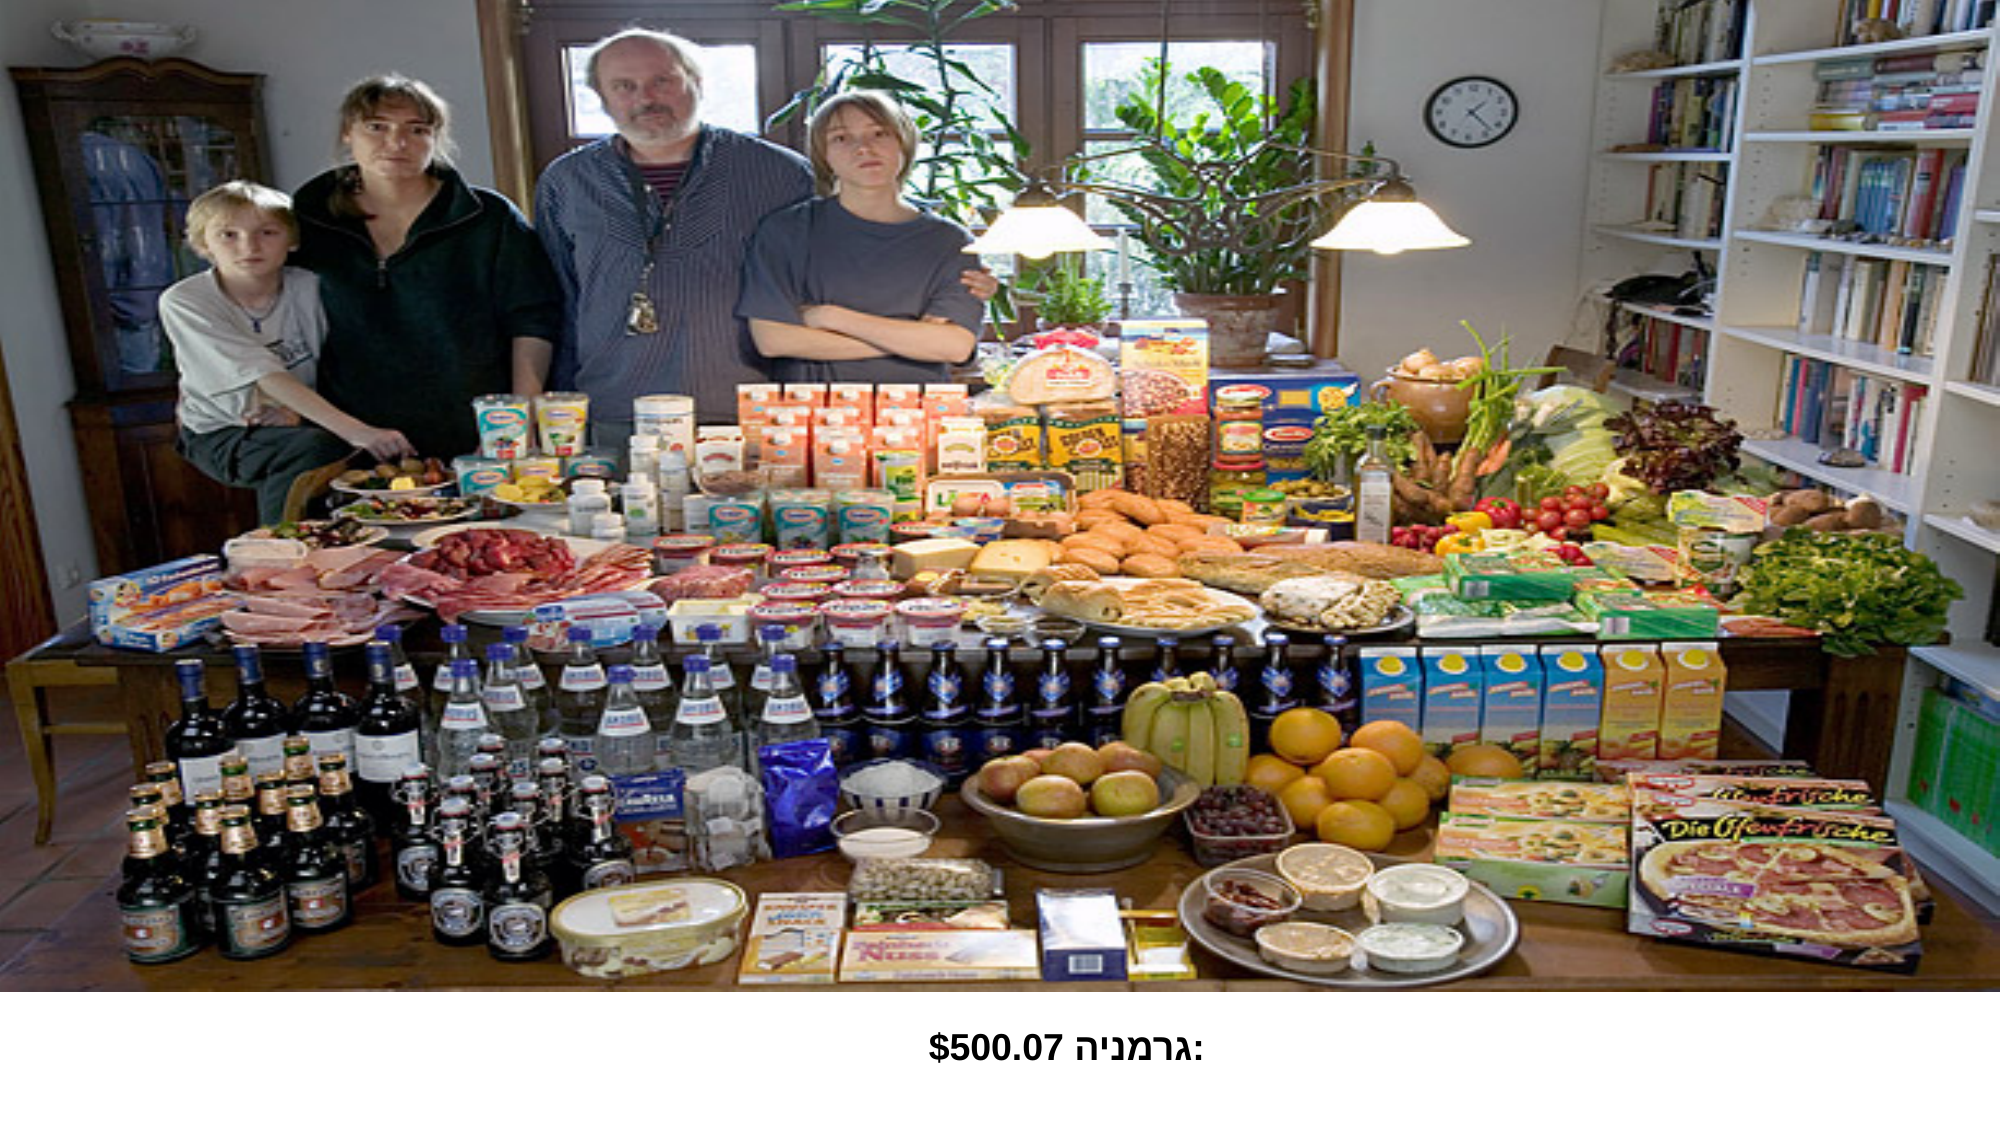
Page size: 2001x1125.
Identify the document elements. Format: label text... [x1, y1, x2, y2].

picture [0, 0, 2000, 992]
text_box $500.07 גרמניה: [914, 1015, 1252, 1076]
